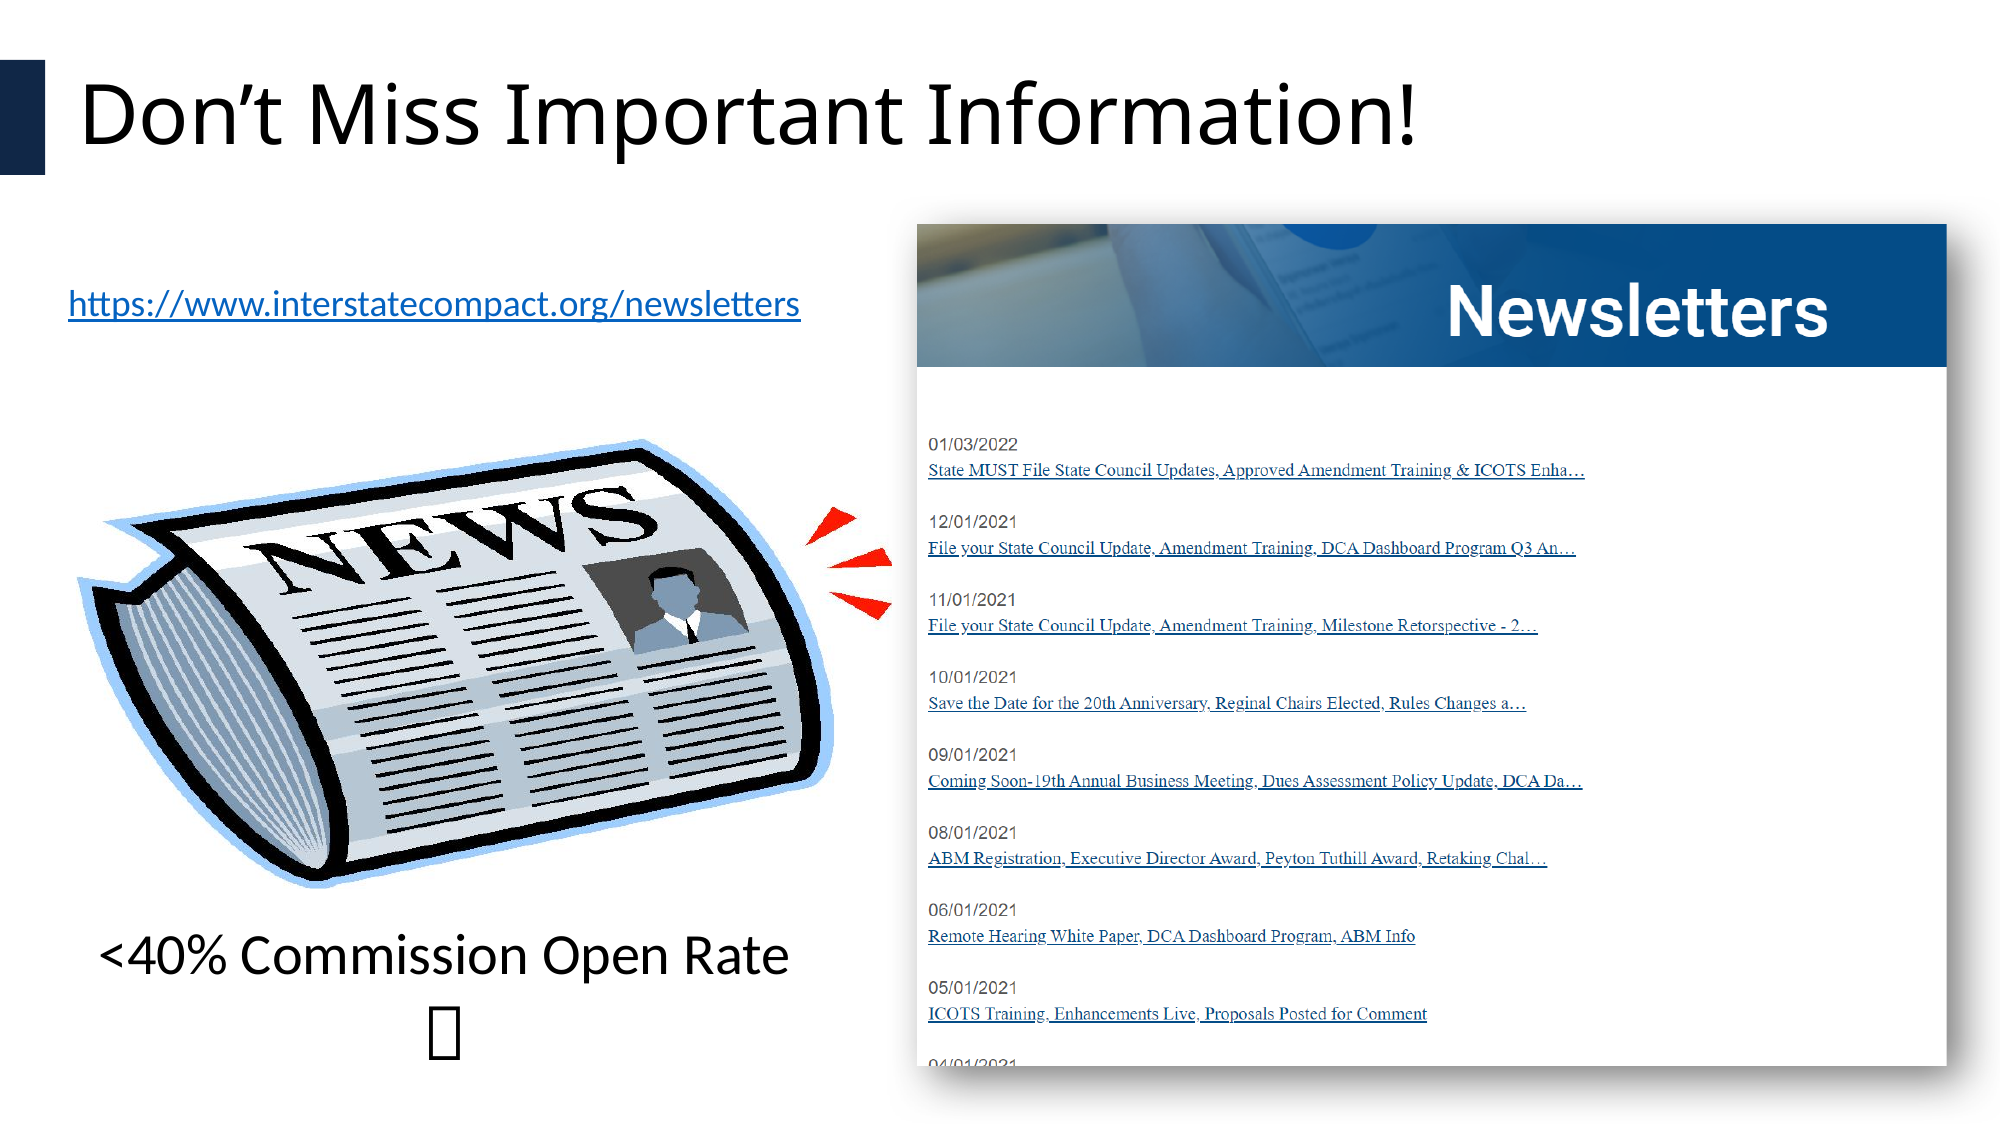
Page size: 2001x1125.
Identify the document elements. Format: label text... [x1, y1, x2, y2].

text_box https://www.interstatecompact.org/newsletters [53, 271, 836, 377]
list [76, 438, 892, 890]
title Don’t Miss Important Information! [78, 59, 1925, 175]
text_box [0, 59, 46, 176]
picture [917, 224, 1947, 1066]
text_box <40% Commission Open Rate  [63, 908, 826, 1084]
